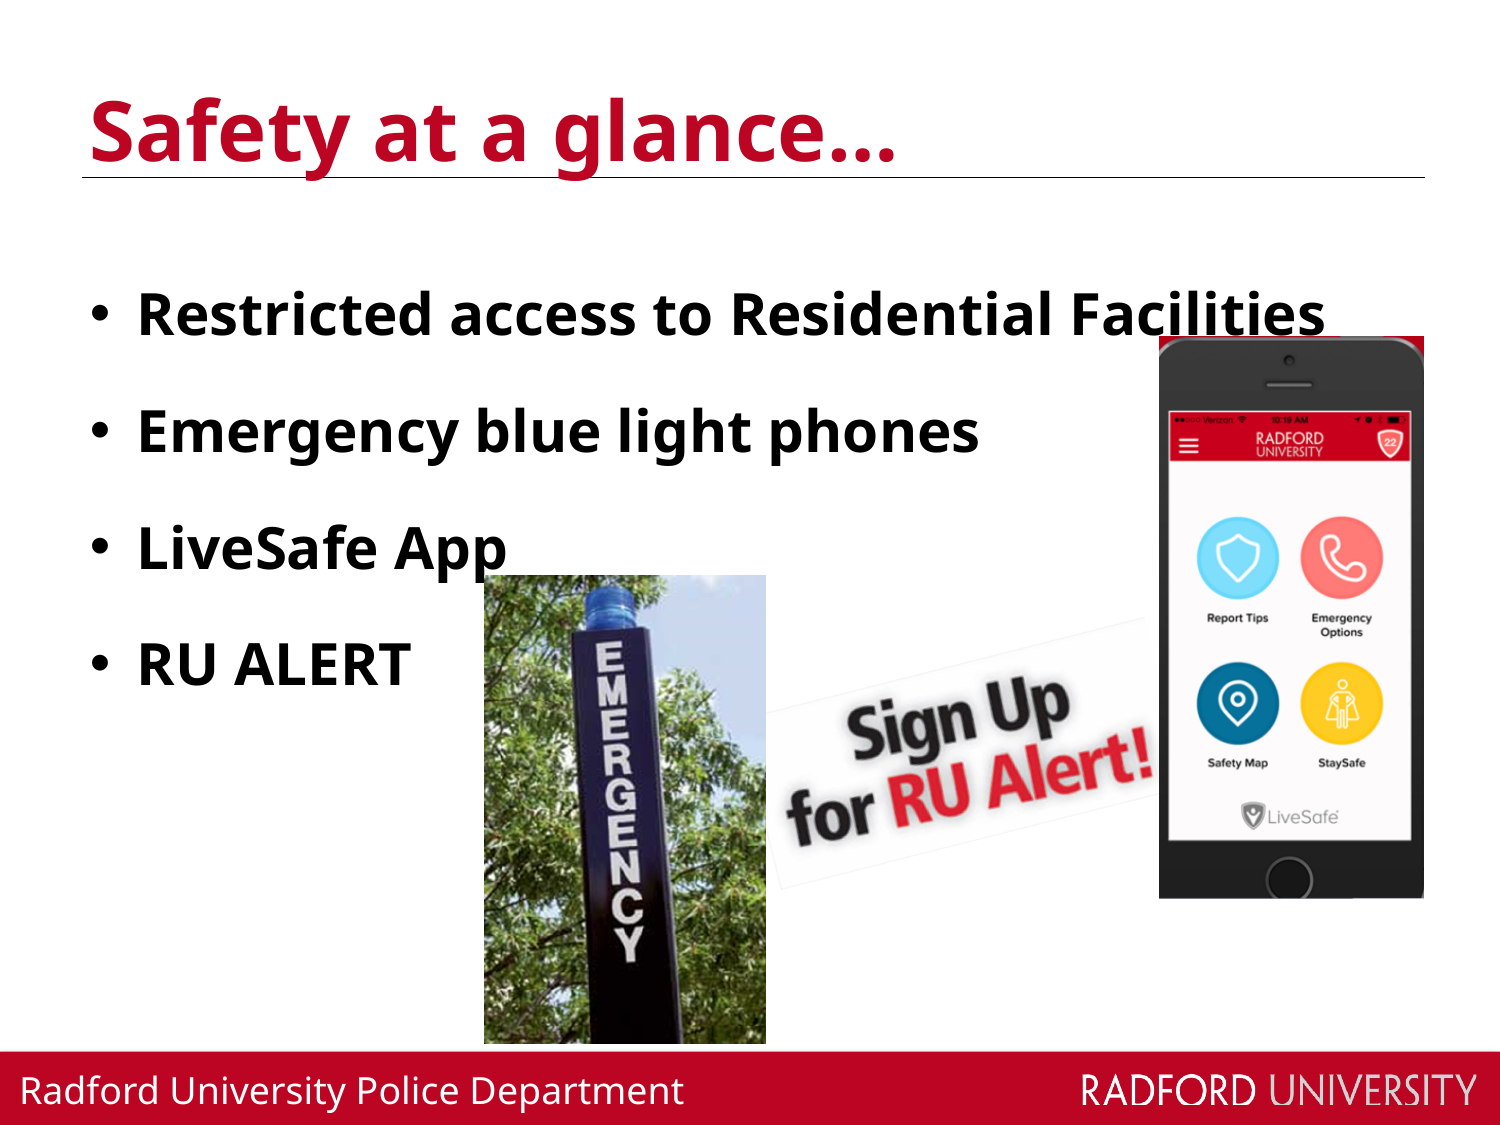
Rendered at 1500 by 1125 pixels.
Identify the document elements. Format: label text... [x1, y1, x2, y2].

list Radford University Police Department [4, 1059, 730, 1125]
picture [483, 336, 1424, 1044]
list Restricted access to Residential Facilities Emergency blue light phones LiveSafe App RU ALERT [75, 235, 1425, 486]
title Safety at a glance… [75, 71, 1425, 212]
